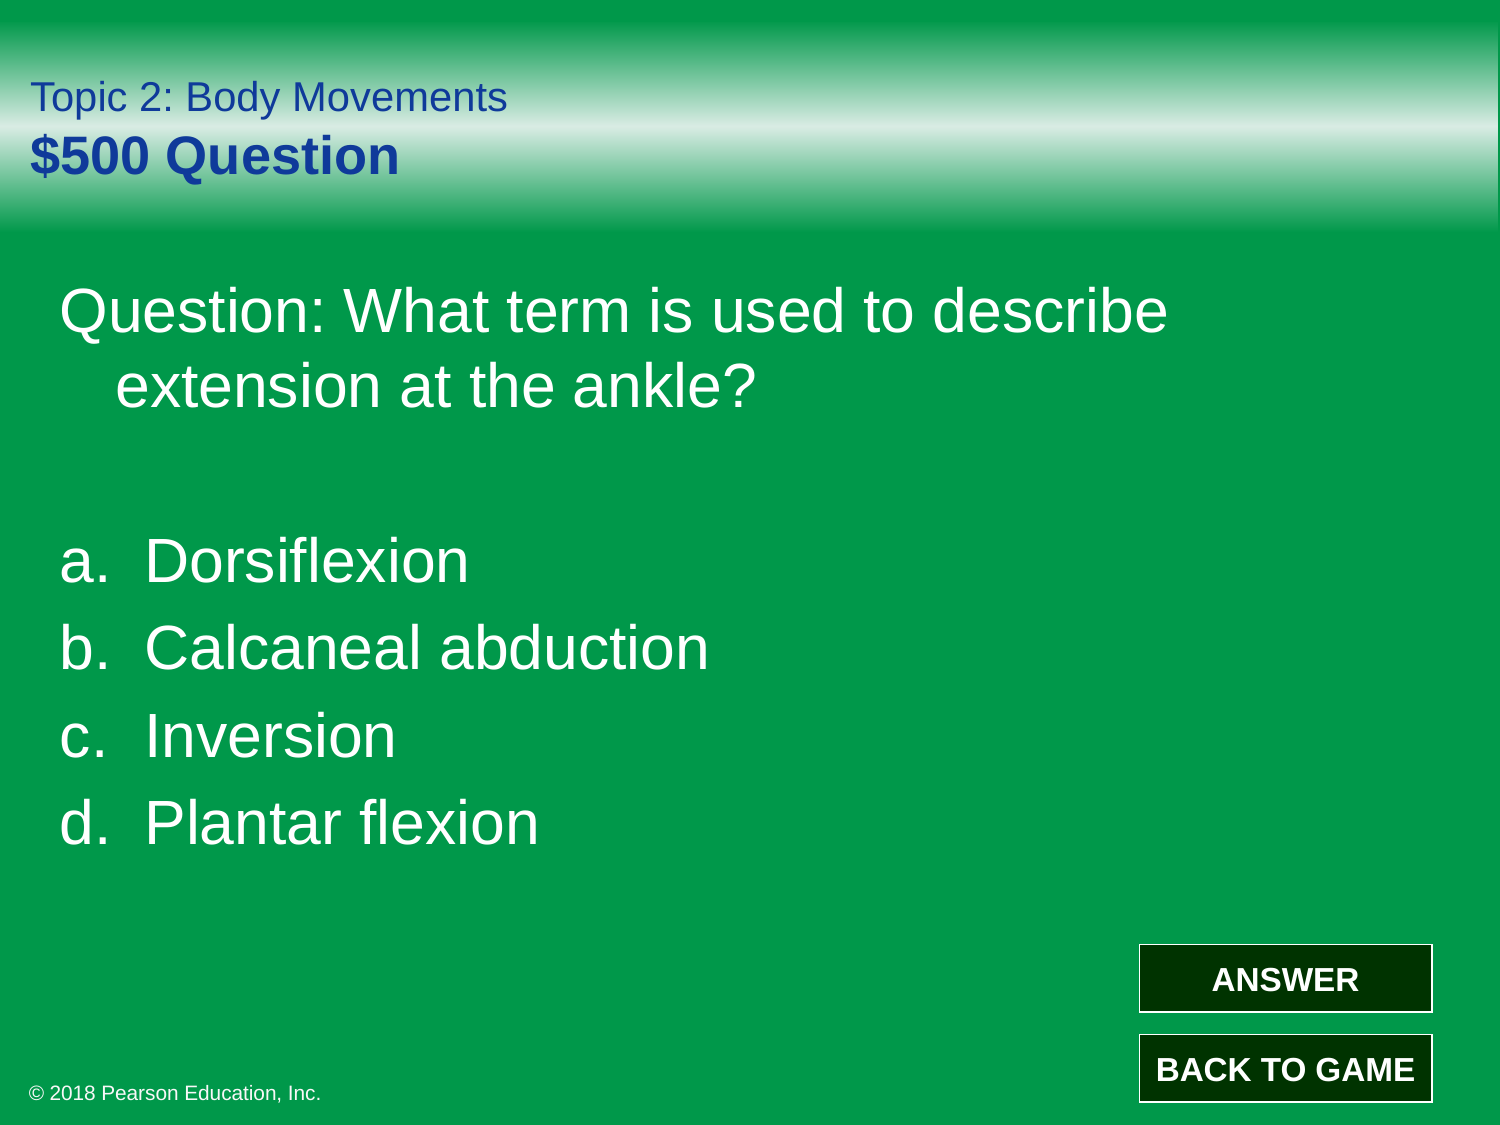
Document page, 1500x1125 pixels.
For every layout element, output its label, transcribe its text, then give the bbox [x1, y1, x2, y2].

text_box BACK TO GAME [1139, 1034, 1432, 1102]
title Topic 2: Body Movements $500 Question [29, 67, 1470, 188]
list Question: What term is used to describe extension at the ankle? Dorsiflexion Calcaneal abduction Inversion Plantar flexion [59, 269, 1440, 1050]
text_box ANSWER [1139, 944, 1432, 1012]
